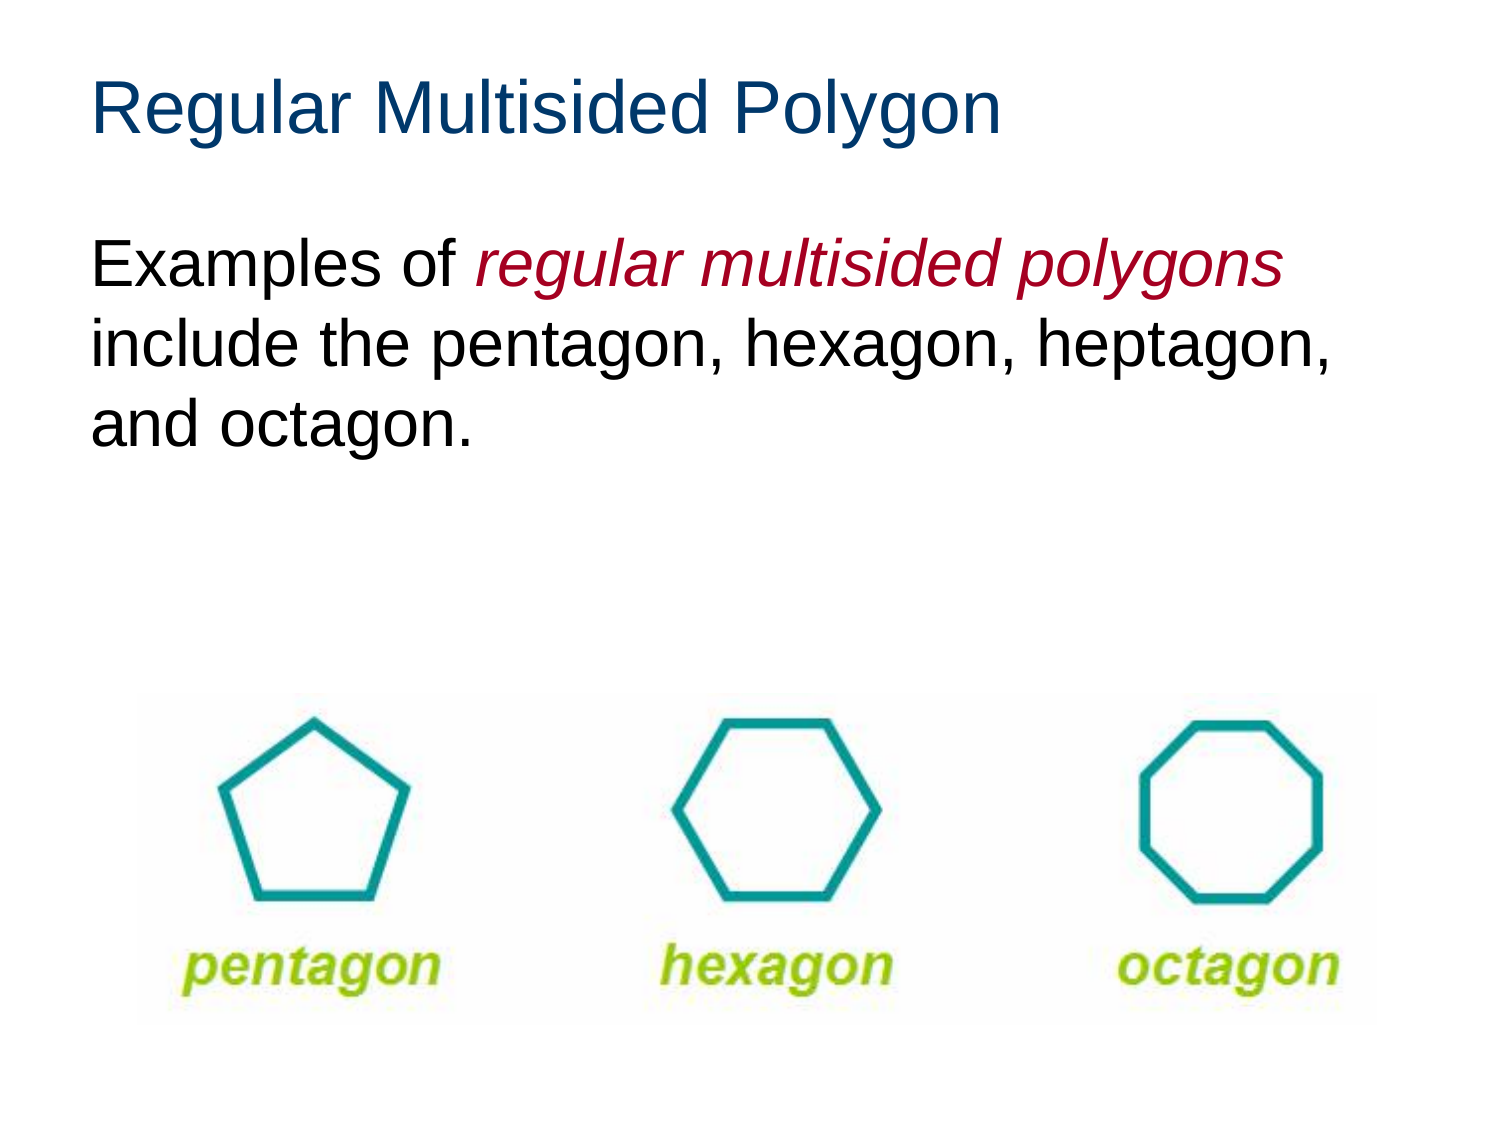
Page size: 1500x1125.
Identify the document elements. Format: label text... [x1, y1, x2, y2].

list Examples of regular multisided polygons include the pentagon, hexagon, heptagon, and octagon. [74, 212, 1426, 1006]
picture [137, 693, 1377, 1026]
title Regular Multisided Polygon [74, 44, 1426, 163]
